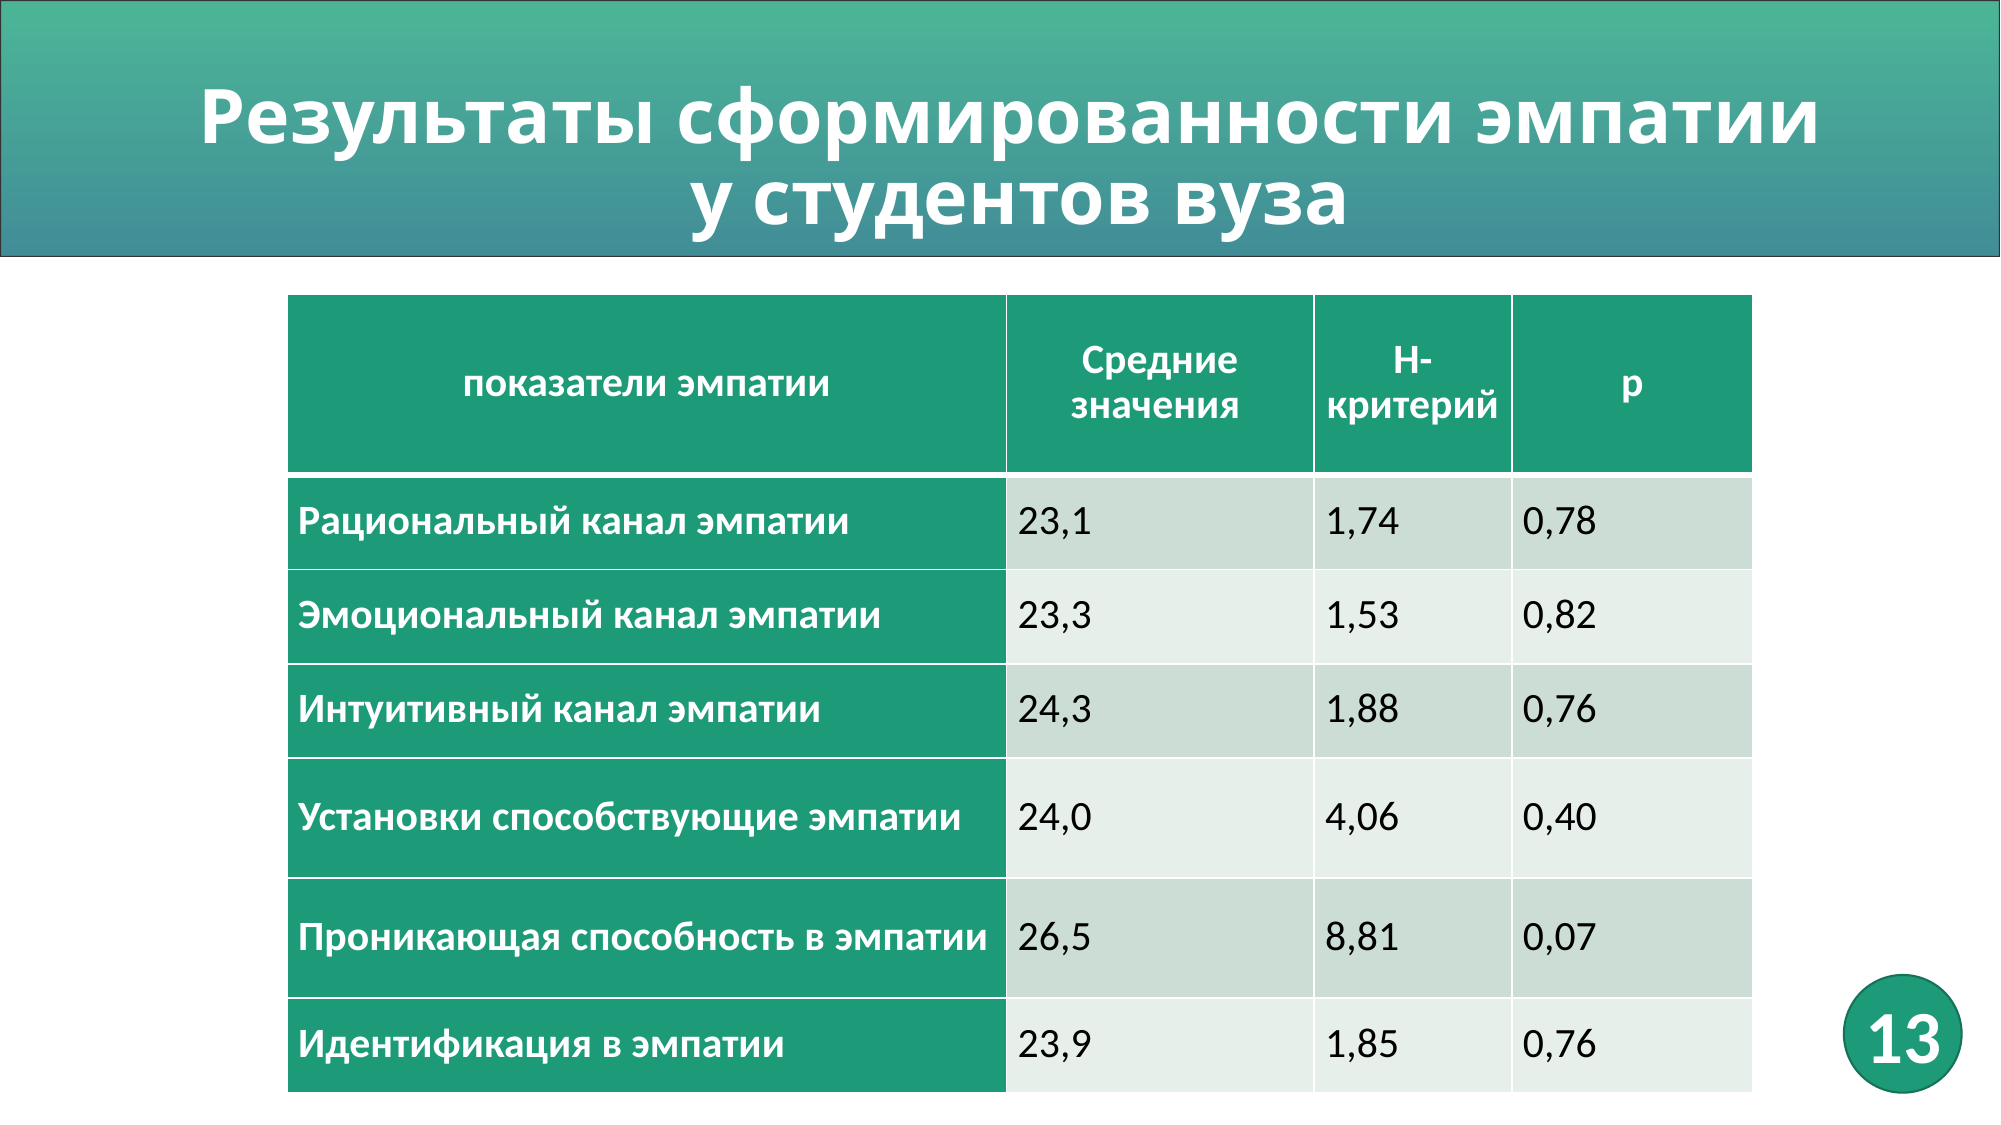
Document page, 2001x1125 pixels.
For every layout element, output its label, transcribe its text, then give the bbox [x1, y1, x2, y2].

table_header показатели эмпатии [288, 295, 1006, 472]
table_cell 23,1 [1007, 478, 1313, 569]
table_header р [1513, 295, 1752, 472]
table_cell 1,74 [1315, 478, 1511, 569]
table_cell Интуитивный канал эмпатии [288, 665, 1006, 757]
text_box [0, 0, 2000, 258]
table_cell 0,76 [1513, 999, 1752, 1092]
table_cell 23,3 [1007, 570, 1313, 663]
table_cell 0,40 [1513, 759, 1752, 877]
table_cell 1,53 [1315, 570, 1511, 663]
table_cell 24,3 [1007, 665, 1313, 757]
table_cell 0,76 [1513, 665, 1752, 757]
table_cell 24,0 [1007, 759, 1313, 877]
table_cell Идентификация в эмпатии [288, 999, 1006, 1092]
table_cell 23,9 [1007, 999, 1313, 1092]
title Результаты сформированности эмпатии у студентов вуза [108, 69, 1933, 287]
table_cell 0,07 [1513, 879, 1752, 997]
table_cell 1,88 [1315, 665, 1511, 757]
text_box [1876, 973, 1930, 980]
table_cell Рациональный канал эмпатии [288, 478, 1006, 569]
table_cell 0,82 [1513, 570, 1752, 663]
table_cell 26,5 [1007, 879, 1313, 997]
text_box 13 [1850, 980, 1969, 1086]
table_cell 8,81 [1315, 879, 1511, 997]
table_header H-критерий [1315, 295, 1511, 472]
table_header Средние значения [1007, 295, 1313, 472]
table_cell Проникающая способность в эмпатии [288, 879, 1006, 997]
table_cell 0,78 [1513, 478, 1752, 569]
table_cell Эмоциональный канал эмпатии [288, 570, 1006, 663]
table_cell 4,06 [1315, 759, 1511, 877]
table_cell 1,85 [1315, 999, 1511, 1092]
text_box [1842, 1005, 1850, 1063]
text_box [1873, 1086, 1933, 1094]
table_cell Установки способствующие эмпатии [288, 759, 1006, 877]
